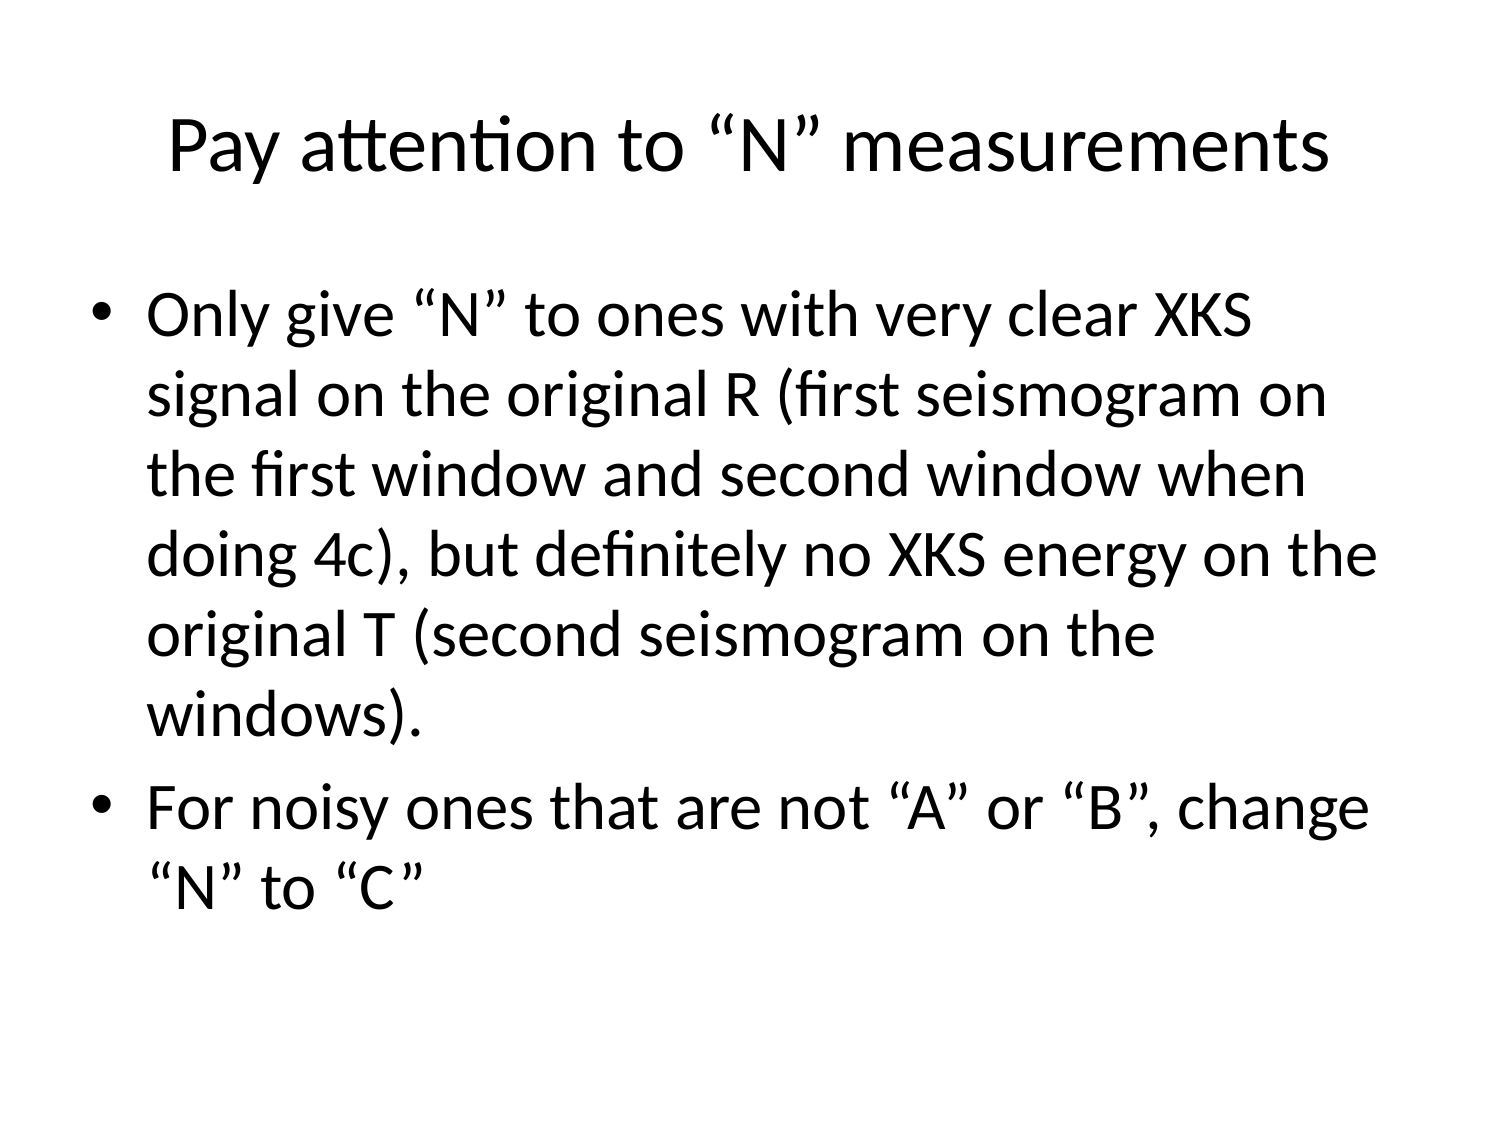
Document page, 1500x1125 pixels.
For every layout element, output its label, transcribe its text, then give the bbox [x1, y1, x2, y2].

list Only give “N” to ones with very clear XKS signal on the original R (first seismogram on the first window and second window when doing 4c), but definitely no XKS energy on the original T (second seismogram on the windows). For noisy ones that are not “A” or “B”, change “N” to “C” [75, 262, 1425, 1005]
title Pay attention to “N” measurements [75, 45, 1425, 233]
